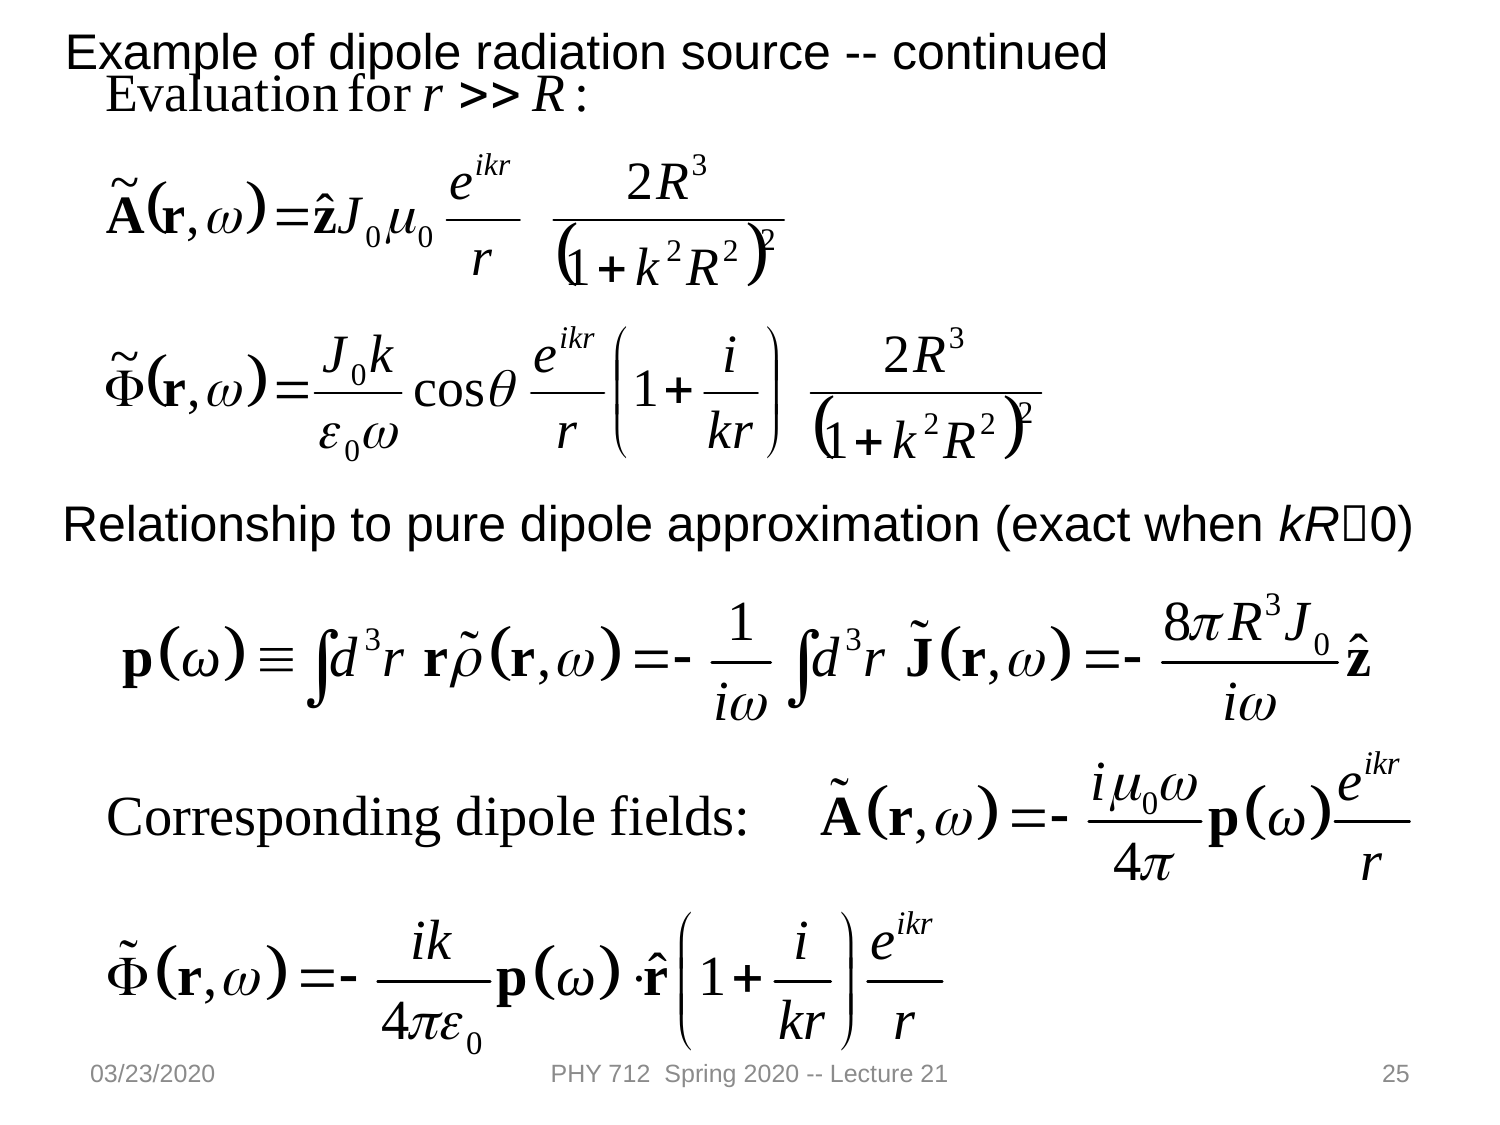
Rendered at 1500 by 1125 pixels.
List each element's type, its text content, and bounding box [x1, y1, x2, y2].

footer PHY 712 Spring 2020 -- Lecture 21 [512, 1072, 988, 1103]
text_box Example of dipole radiation source -- continued [49, 12, 1175, 88]
slide_number 25 [1074, 1042, 1425, 1103]
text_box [96, 62, 1129, 481]
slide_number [75, 1042, 425, 1103]
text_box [101, 580, 1417, 1063]
text_box Relationship to pure dipole approximation (exact when kR0) [47, 483, 1500, 559]
